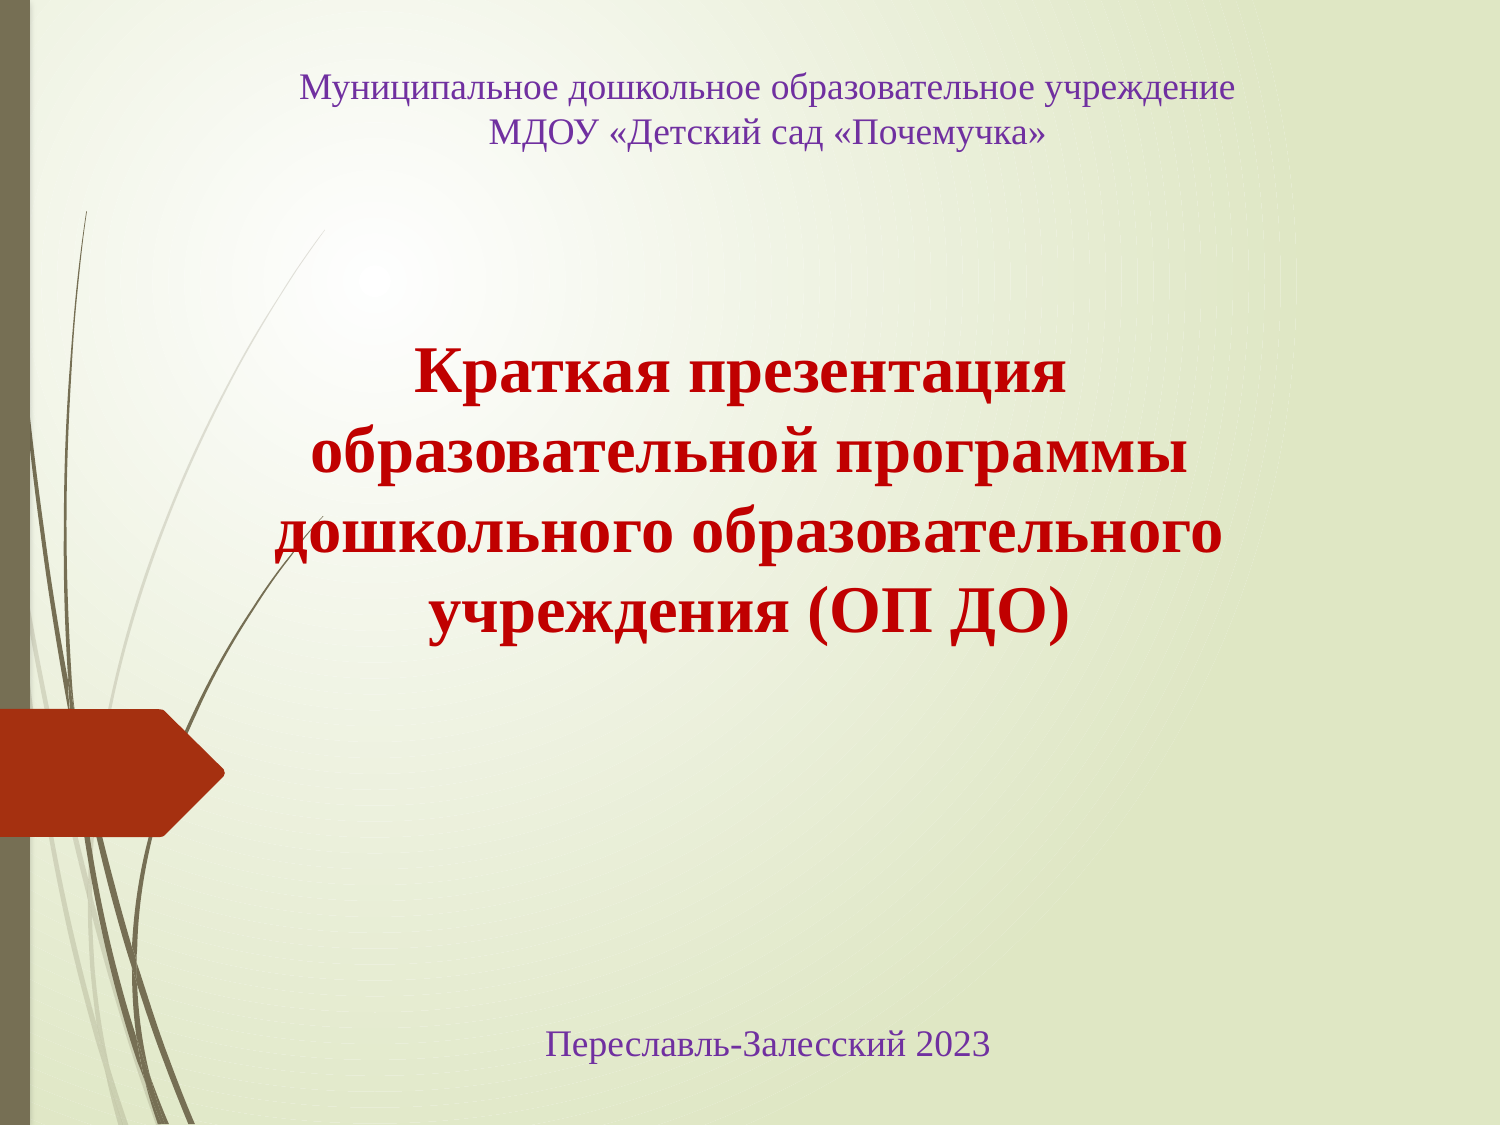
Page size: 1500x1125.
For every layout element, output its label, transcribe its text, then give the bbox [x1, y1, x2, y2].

title Краткая презентация образовательной программы дошкольного образовательного учреждения (ОП ДО) [112, 361, 1388, 654]
text_box Муниципальное дошкольное образовательное учреждение МДОУ «Детский сад «Почемучка» [284, 54, 1252, 160]
text_box Переславль-Залесский 2023 [530, 1011, 1006, 1072]
